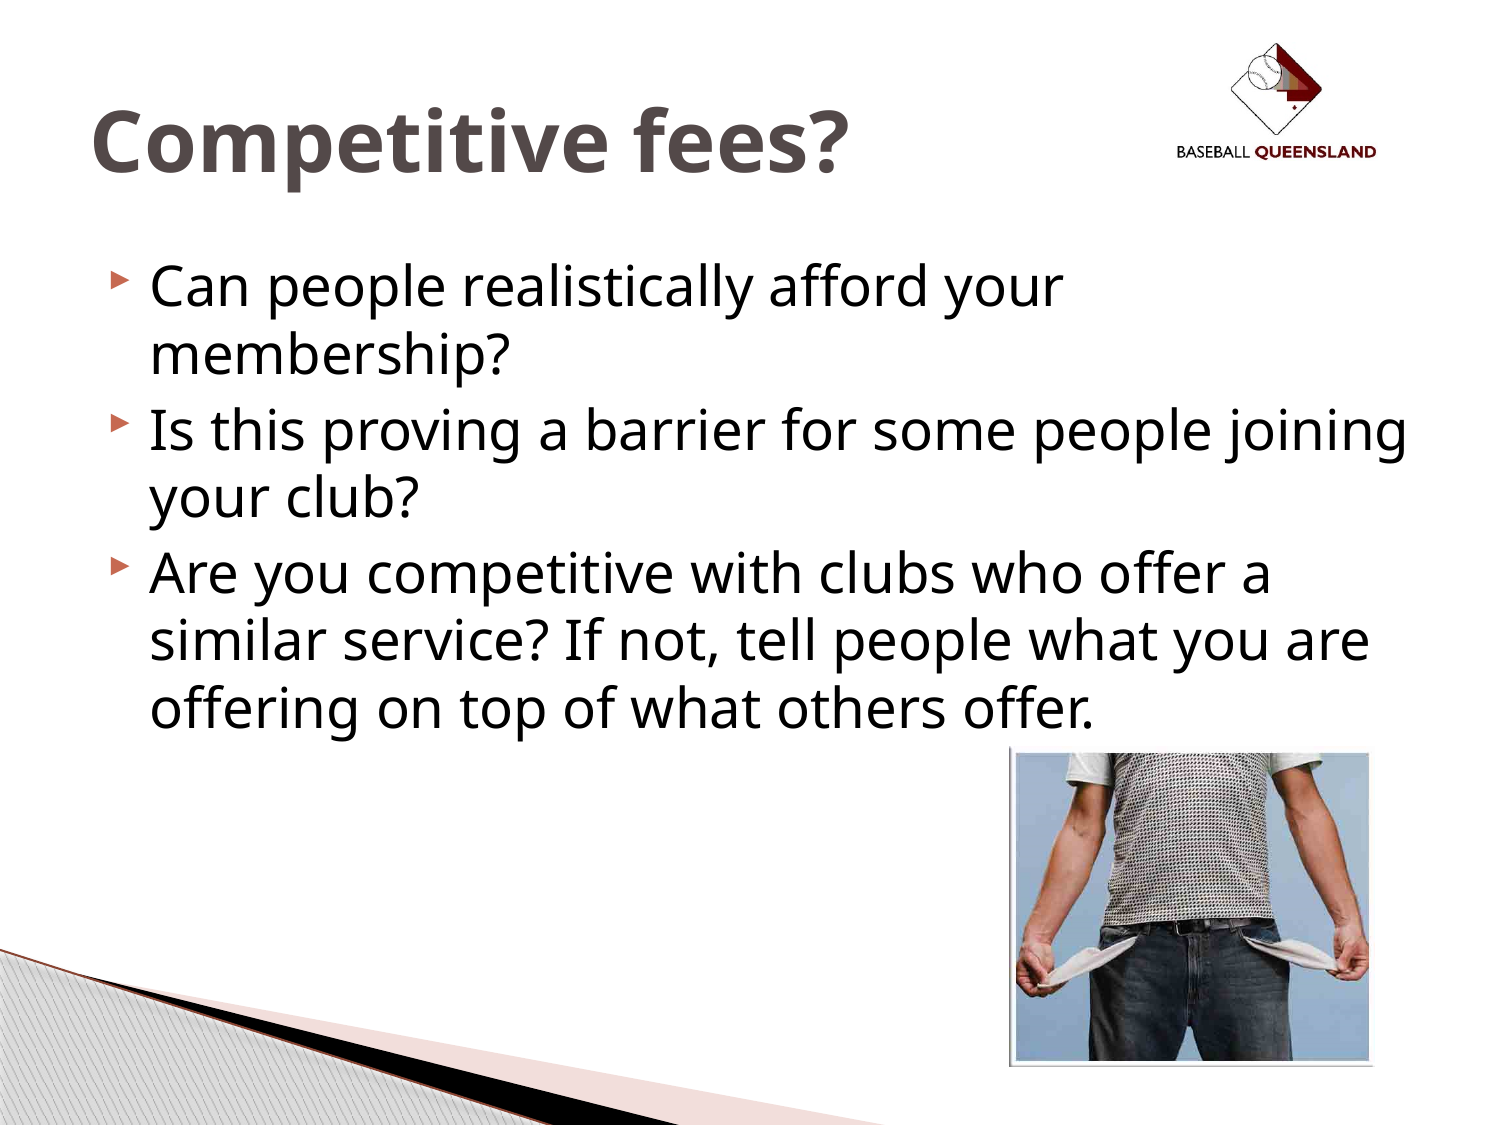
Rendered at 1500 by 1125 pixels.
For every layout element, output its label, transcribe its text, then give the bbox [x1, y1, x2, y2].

picture [1174, 42, 1379, 161]
list Can people realistically afford your membership? Is this proving a barrier for some people joining your club? Are you competitive with clubs who offer a similar service? If not, tell people what you are offering on top of what others offer. [75, 243, 1425, 986]
picture [1009, 746, 1376, 1067]
title Competitive fees? [75, 45, 1425, 233]
